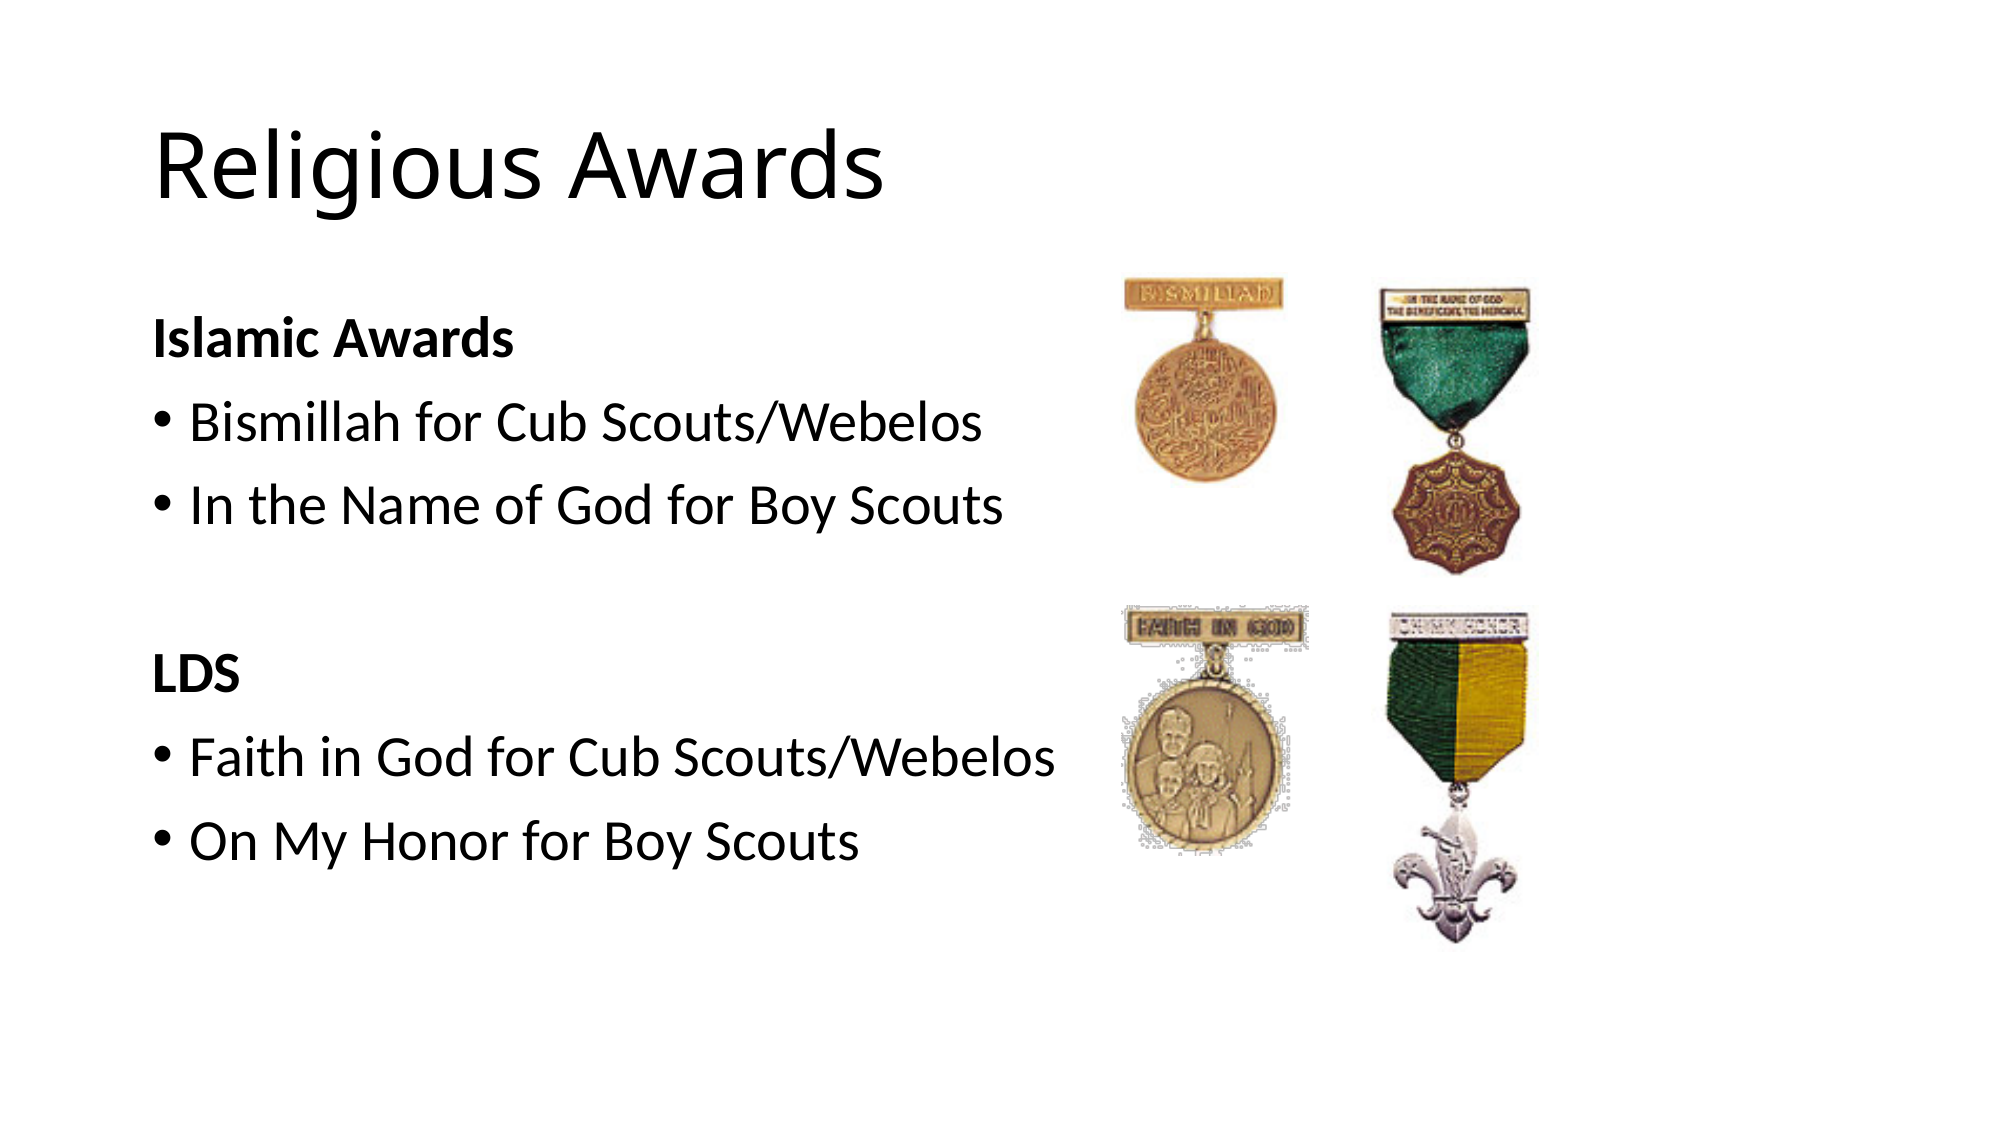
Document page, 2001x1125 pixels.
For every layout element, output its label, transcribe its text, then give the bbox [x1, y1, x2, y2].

picture [1371, 605, 1539, 952]
picture [1121, 272, 1288, 488]
title Religious Awards [137, 59, 1863, 278]
picture [1371, 277, 1539, 584]
list Islamic Awards Bismillah for Cub Scouts/Webelos In the Name of God for Boy Scouts LDS Faith in God for Cub Scouts/Webelos On My Honor for Boy Scouts [137, 299, 1863, 1014]
picture [1121, 605, 1309, 856]
